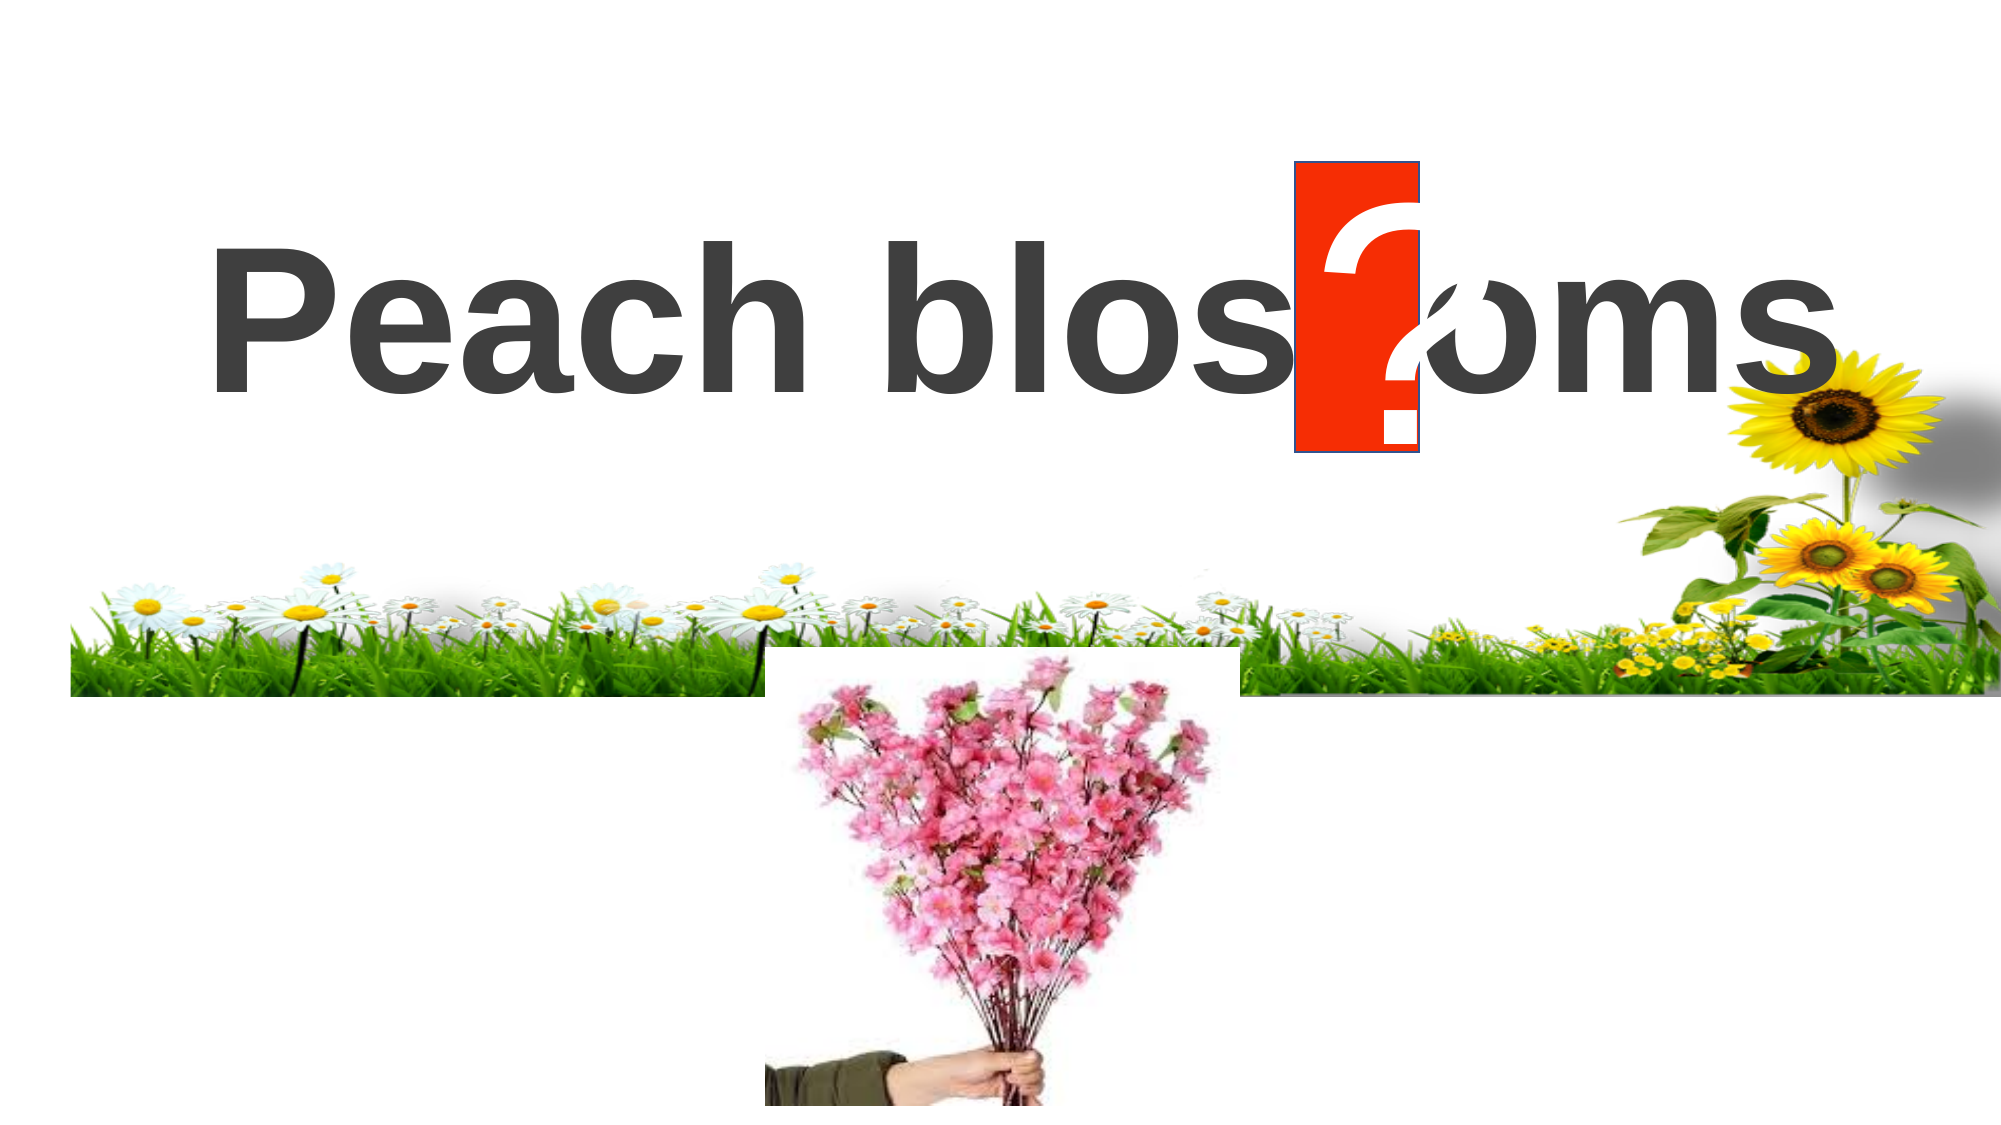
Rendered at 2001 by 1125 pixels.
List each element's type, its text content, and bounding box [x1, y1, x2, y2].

text_box Peach blossoms [52, 176, 1295, 442]
picture [70, 331, 2001, 1106]
text_box ? [1295, 161, 1419, 331]
text_box Peach blossoms [1419, 176, 1998, 331]
